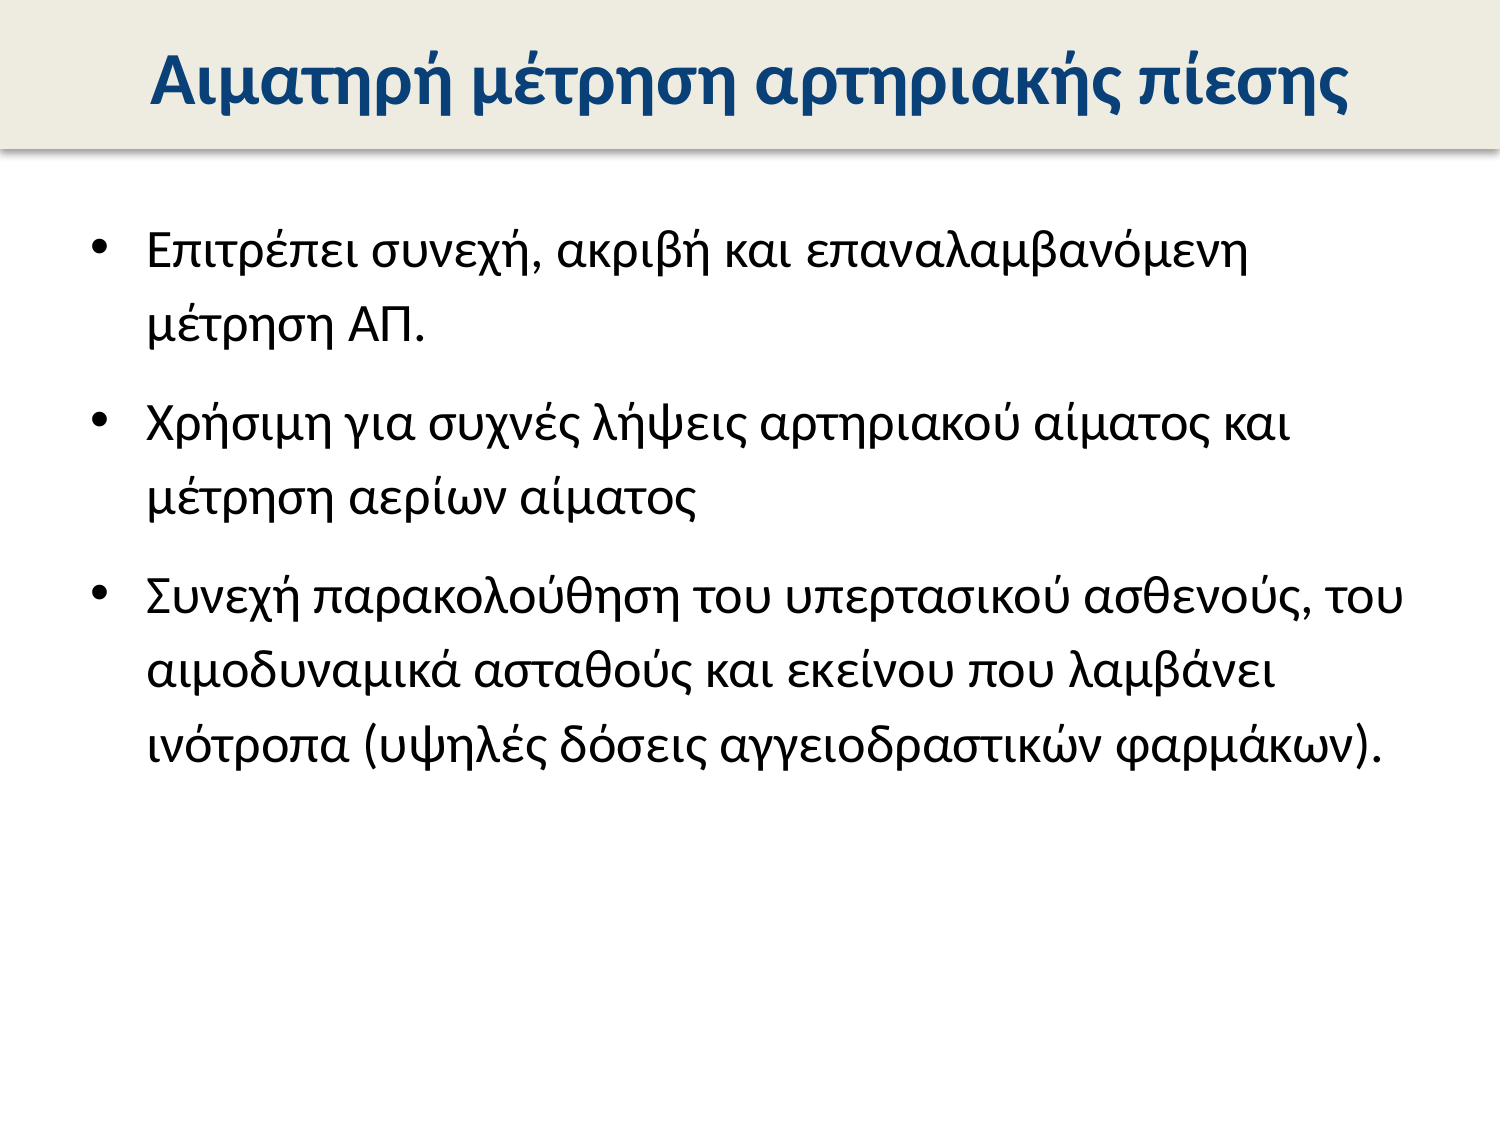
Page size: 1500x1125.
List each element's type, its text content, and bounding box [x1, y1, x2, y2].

title Αιματηρή μέτρηση αρτηριακής πίεσης [0, 0, 1500, 149]
list Επιτρέπει συνεχή, ακριβή και επαναλαμβανόμενη μέτρηση ΑΠ. Χρήσιμη για συχνές λήψεις αρτηριακού αίματος και μέτρηση αερίων αίματος Συνεχή παρακολούθηση του υπερτασικού ασθενούς, του αιμοδυναμικά ασταθούς και εκείνου που λαμβάνει ινότροπα (υψηλές δόσεις αγγειοδραστικών φαρμάκων). [75, 196, 1425, 1024]
